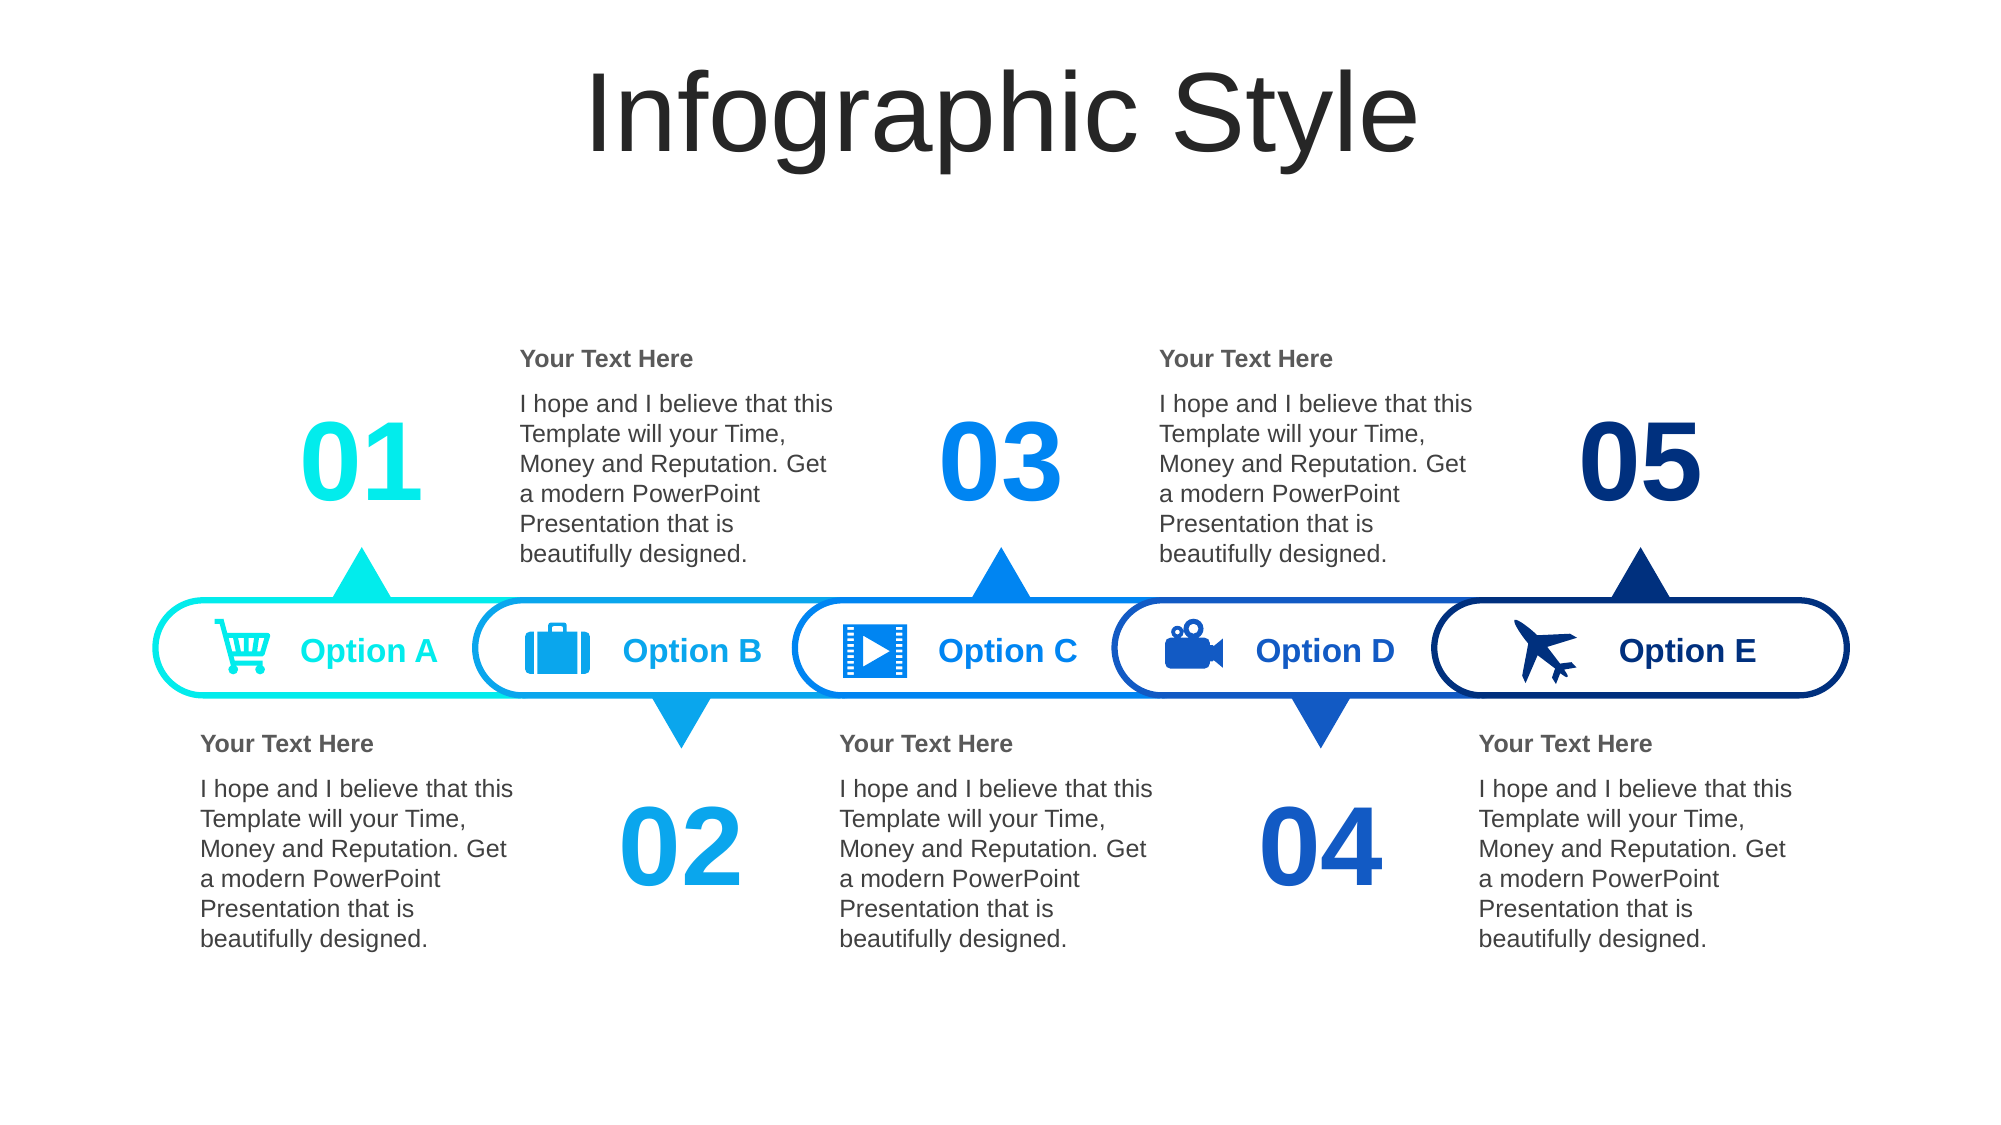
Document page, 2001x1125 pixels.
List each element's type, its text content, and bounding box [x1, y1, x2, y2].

text_box [647, 691, 716, 751]
text_box [842, 623, 908, 679]
text_box [523, 630, 535, 675]
text_box [1513, 618, 1580, 687]
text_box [1464, 719, 1818, 963]
text_box 03 [917, 380, 1085, 530]
text_box [580, 630, 591, 675]
text_box [1113, 599, 1475, 697]
text_box [1433, 599, 1848, 697]
text_box Option C [917, 621, 1099, 677]
text_box [1286, 691, 1355, 751]
text_box 01 [278, 380, 446, 530]
text_box 02 [598, 765, 765, 915]
text_box [536, 621, 579, 675]
text_box Option B [596, 621, 790, 677]
text_box [793, 599, 1155, 697]
text_box [154, 599, 516, 697]
text_box [213, 617, 272, 676]
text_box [504, 334, 858, 578]
text_box Option D [1226, 621, 1425, 677]
text_box [474, 599, 836, 697]
text_box [1164, 617, 1225, 670]
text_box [1144, 334, 1498, 578]
text_box 05 [1557, 380, 1724, 530]
list Infographic Style [53, 55, 1952, 175]
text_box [824, 719, 1178, 963]
text_box [967, 545, 1036, 604]
text_box [327, 545, 396, 604]
text_box Option A [270, 621, 469, 677]
text_box Option E [1601, 621, 1784, 677]
text_box 04 [1237, 765, 1405, 915]
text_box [185, 719, 539, 963]
text_box [1606, 545, 1675, 604]
